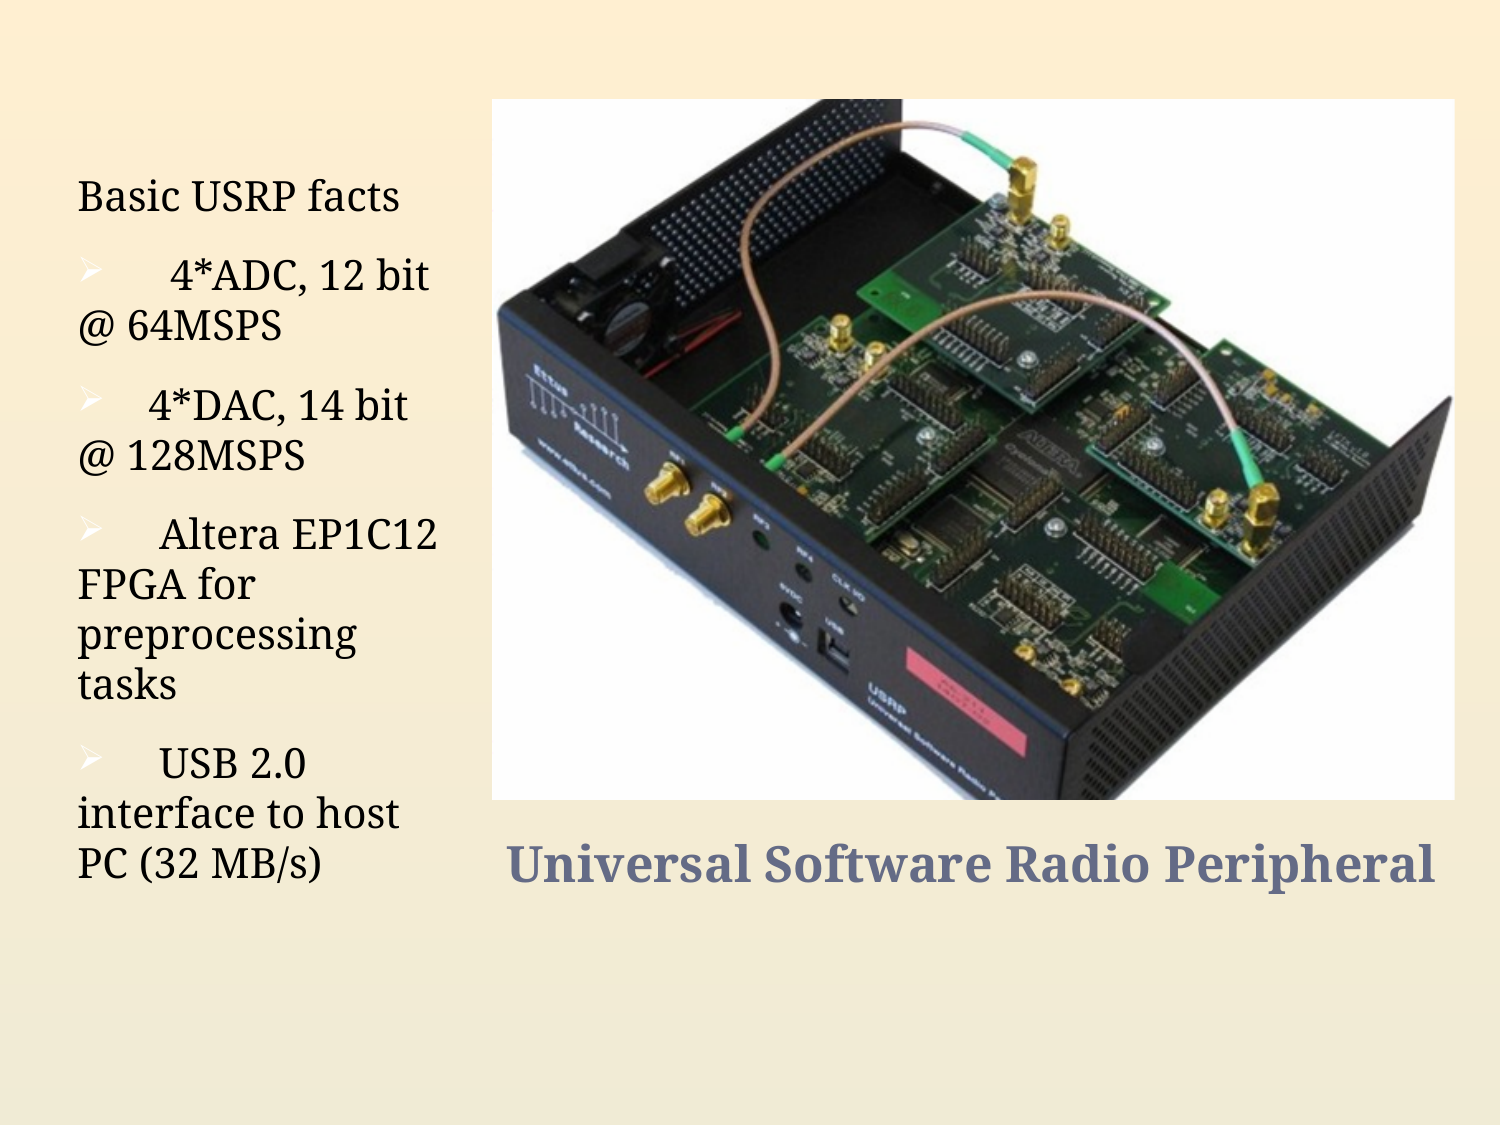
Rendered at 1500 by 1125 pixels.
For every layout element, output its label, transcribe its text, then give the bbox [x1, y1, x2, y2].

title Universal Software Radio Peripheral [492, 825, 1455, 1025]
list Basic USRP facts 4*ADC, 12 bit @ 64MSPS 4*DAC, 14 bit @ 128MSPS Altera EP1C12 FPGA for preprocessing tasks USB 2.0 interface to host PC (32 MB/s) [62, 162, 463, 1025]
picture [491, 99, 1455, 801]
